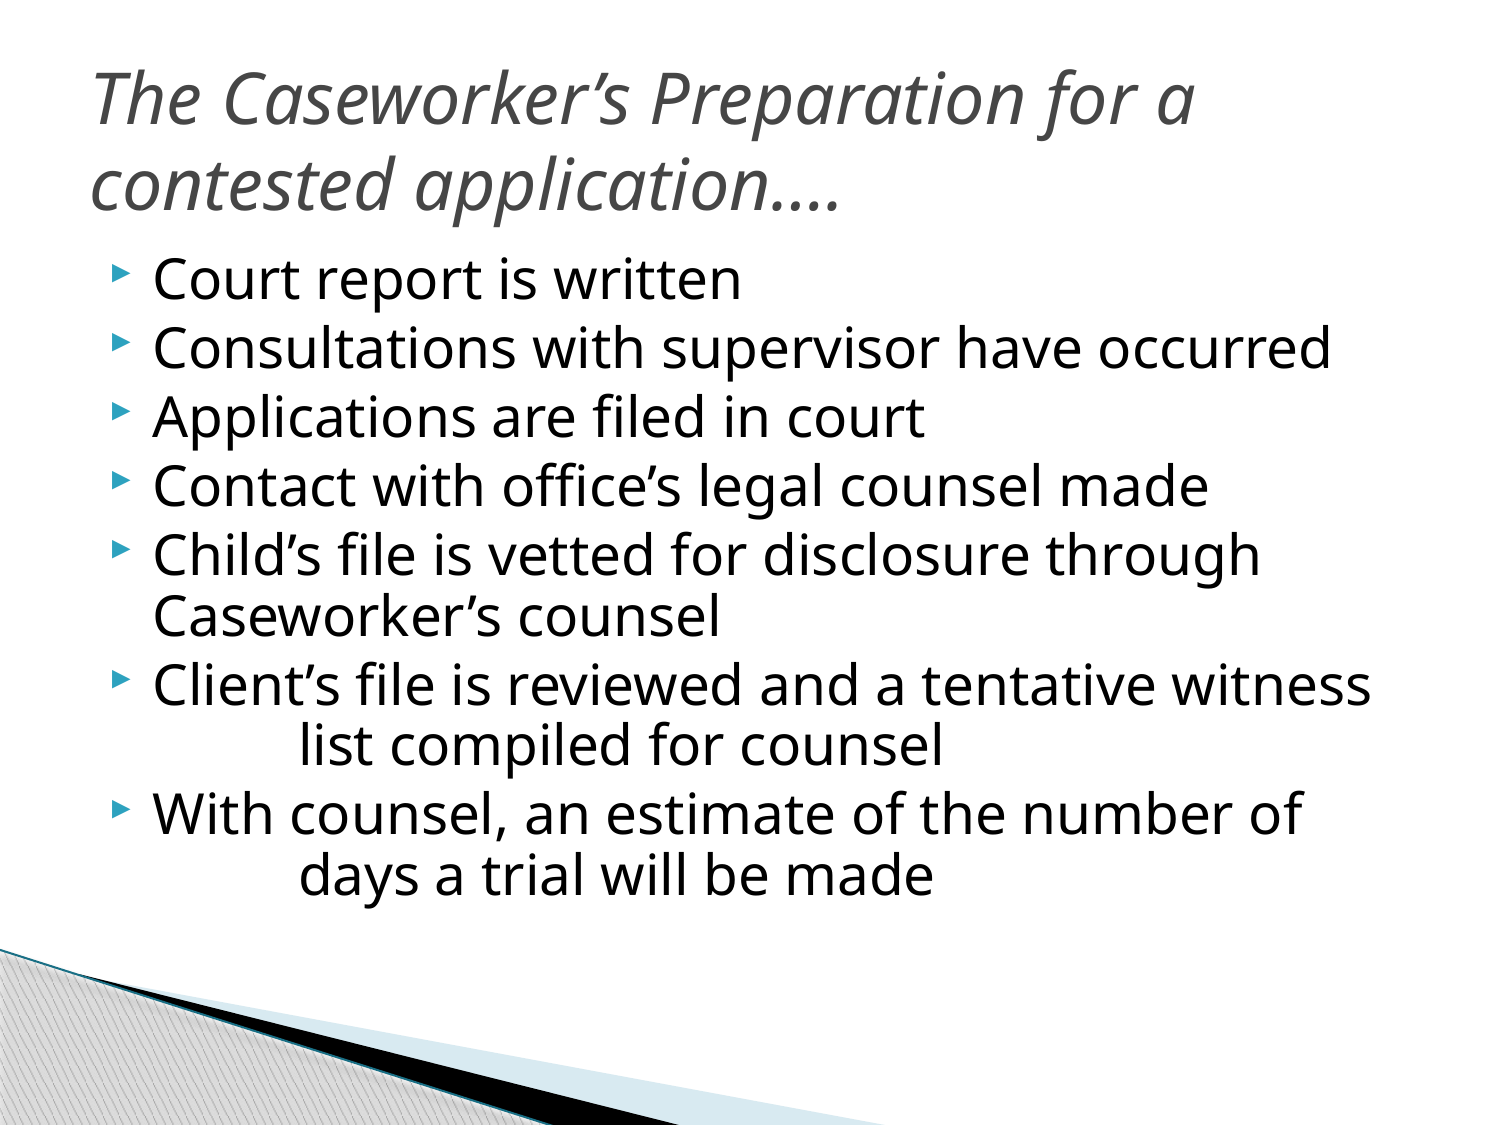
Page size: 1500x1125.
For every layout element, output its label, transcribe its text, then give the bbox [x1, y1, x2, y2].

title The Caseworker’s Preparation for a contested application…. [75, 45, 1425, 233]
list Court report is written Consultations with supervisor have occurred Applications are filed in court Contact with office’s legal counsel made Child’s file is vetted for disclosure through Caseworker’s counsel Client’s file is reviewed and a tentative witness list compiled for counsel With counsel, an estimate of the number of days a trial will be made [75, 243, 1425, 986]
